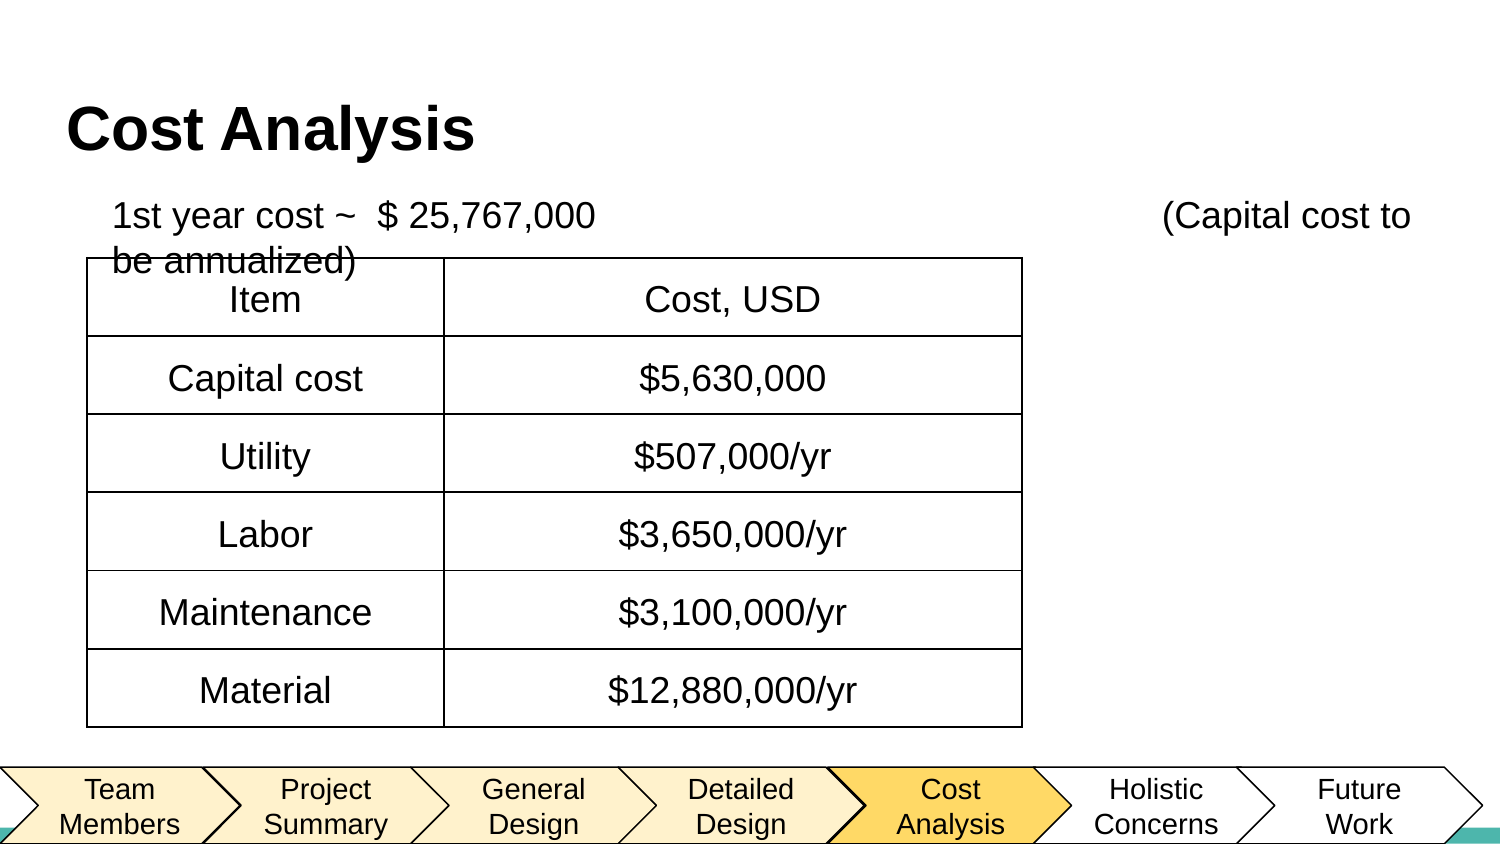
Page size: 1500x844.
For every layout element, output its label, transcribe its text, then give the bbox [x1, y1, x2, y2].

title Cost Analysis [51, 72, 1449, 189]
table_header Cost, USD [445, 259, 1021, 335]
text_box Holistic Concerns [1033, 767, 1274, 844]
table_cell $12,880,000/yr [445, 650, 1021, 726]
text_box General Design [410, 767, 655, 844]
table_cell Capital cost [88, 337, 443, 413]
text_box Cost Analysis [827, 767, 1071, 844]
text_box Team Members [0, 767, 240, 844]
table_cell $5,630,000 [445, 337, 1021, 413]
table_cell $507,000/yr [445, 415, 1021, 491]
text_box 1st year cost ~ $ 25,767,000 (Capital cost to be annualized) [96, 176, 1443, 253]
table_cell $3,100,000/yr [445, 571, 1021, 648]
table_cell Maintenance [88, 571, 443, 648]
table_cell $3,650,000/yr [445, 493, 1021, 570]
table_header Item [88, 259, 443, 335]
table_cell Labor [88, 493, 443, 570]
table_cell Material [88, 650, 443, 726]
table_cell Utility [88, 415, 443, 491]
text_box Future Work [1236, 767, 1483, 844]
text_box Detailed Design [618, 767, 865, 844]
text_box Project Summary [202, 767, 448, 844]
